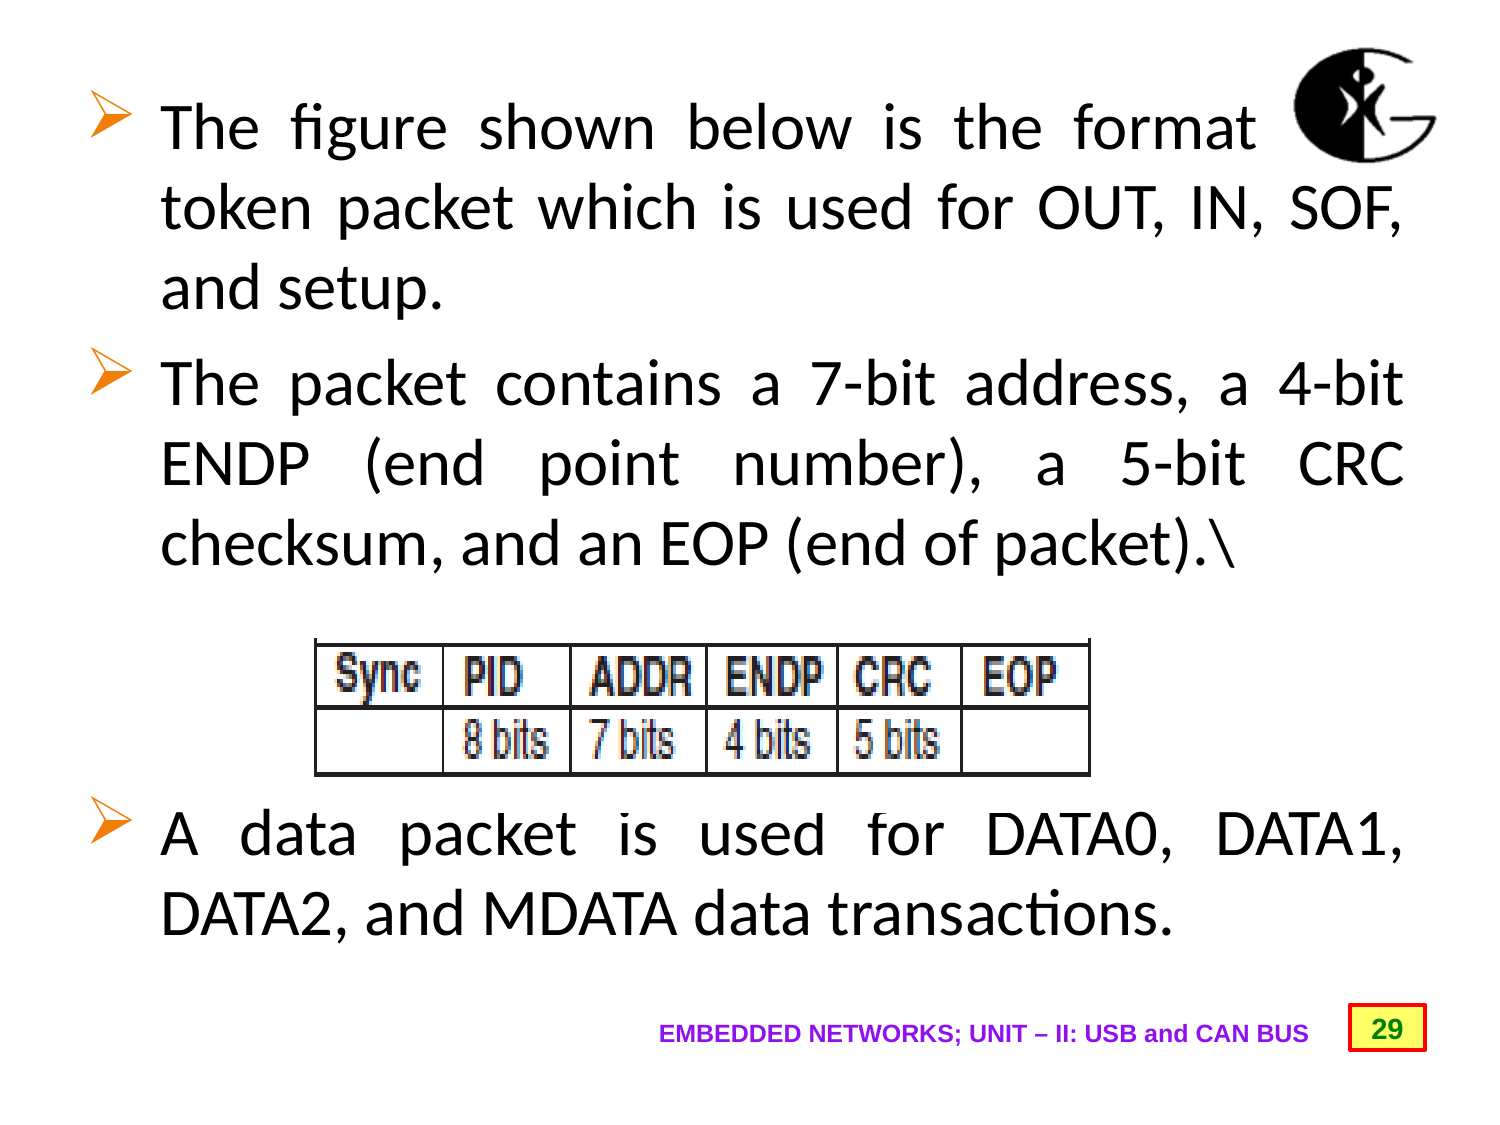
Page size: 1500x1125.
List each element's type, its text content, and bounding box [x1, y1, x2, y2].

picture [1274, 37, 1454, 177]
slide_number 29 [1348, 1003, 1427, 1052]
picture [299, 612, 1101, 813]
footer EMBEDDED NETWORKS; UNIT – II: USB and CAN BUS [474, 1002, 1325, 1063]
text_box The figure shown below is the format of a token packet which is used for OUT, IN, SOF, and setup. The packet contains a 7-bit address, a 4-bit ENDP (end point number), a 5-bit CRC checksum, and an EOP (end of packet).\ A data packet is used for DATA0, DATA1, DATA2, and MDATA data transactions. [70, 74, 1421, 1113]
